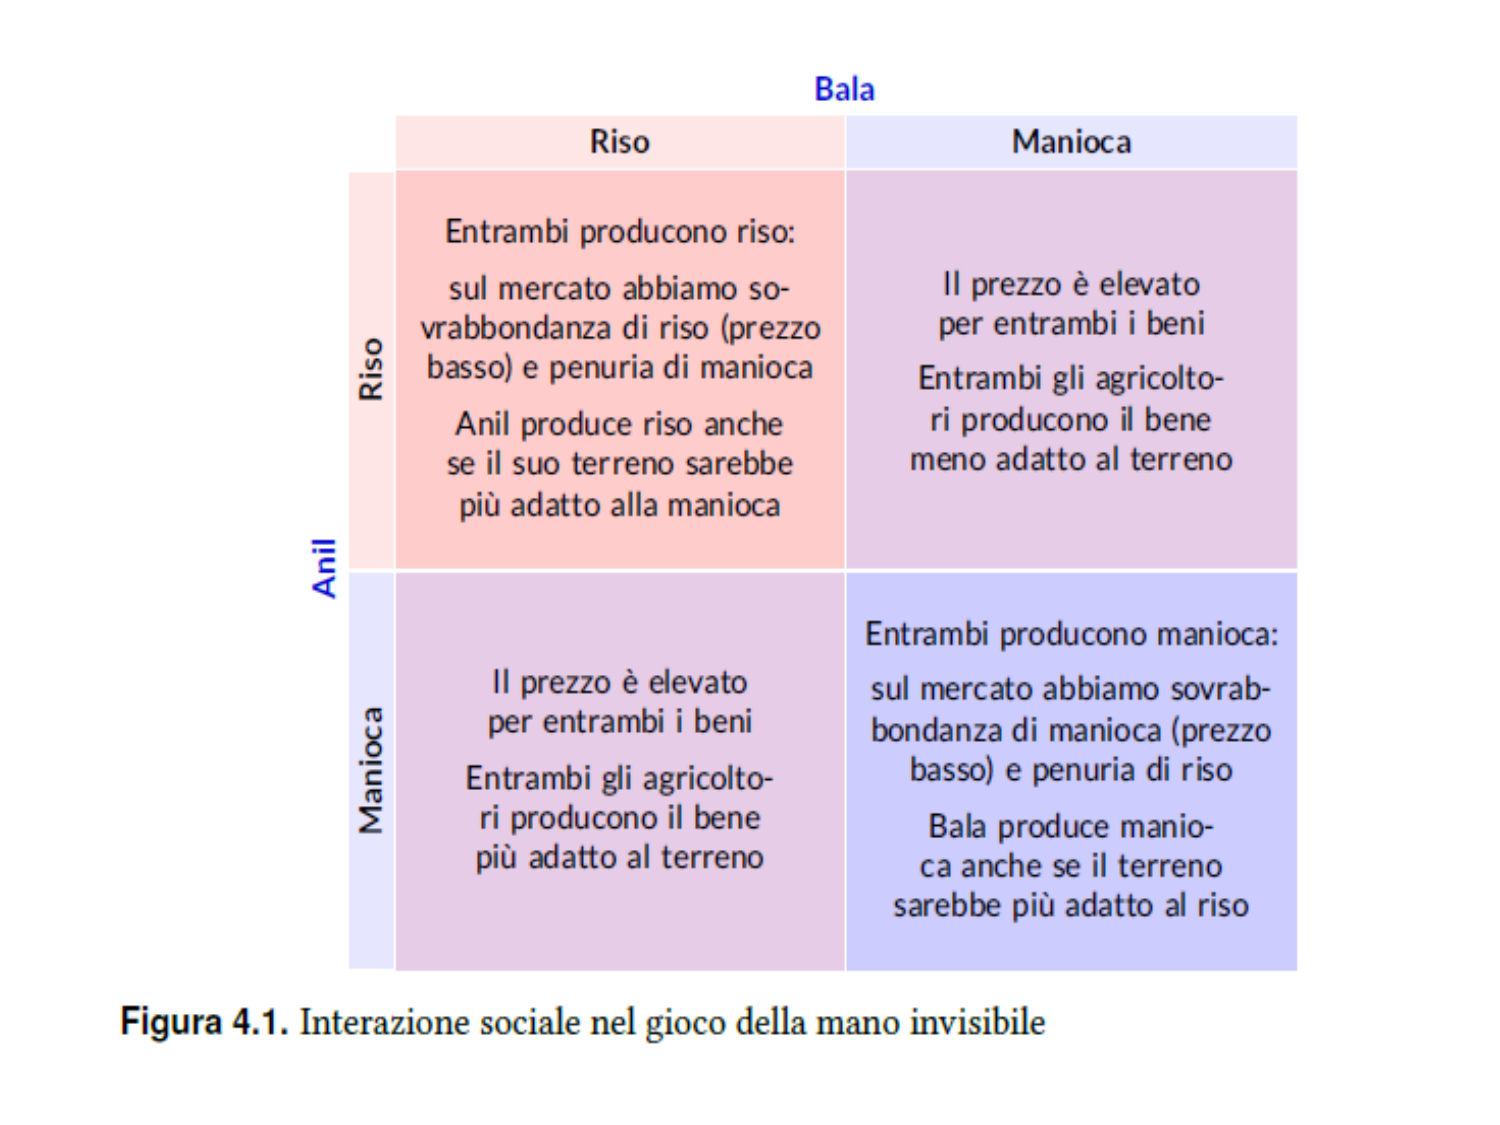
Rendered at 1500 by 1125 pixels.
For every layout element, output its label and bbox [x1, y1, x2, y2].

picture [64, 66, 1365, 1083]
